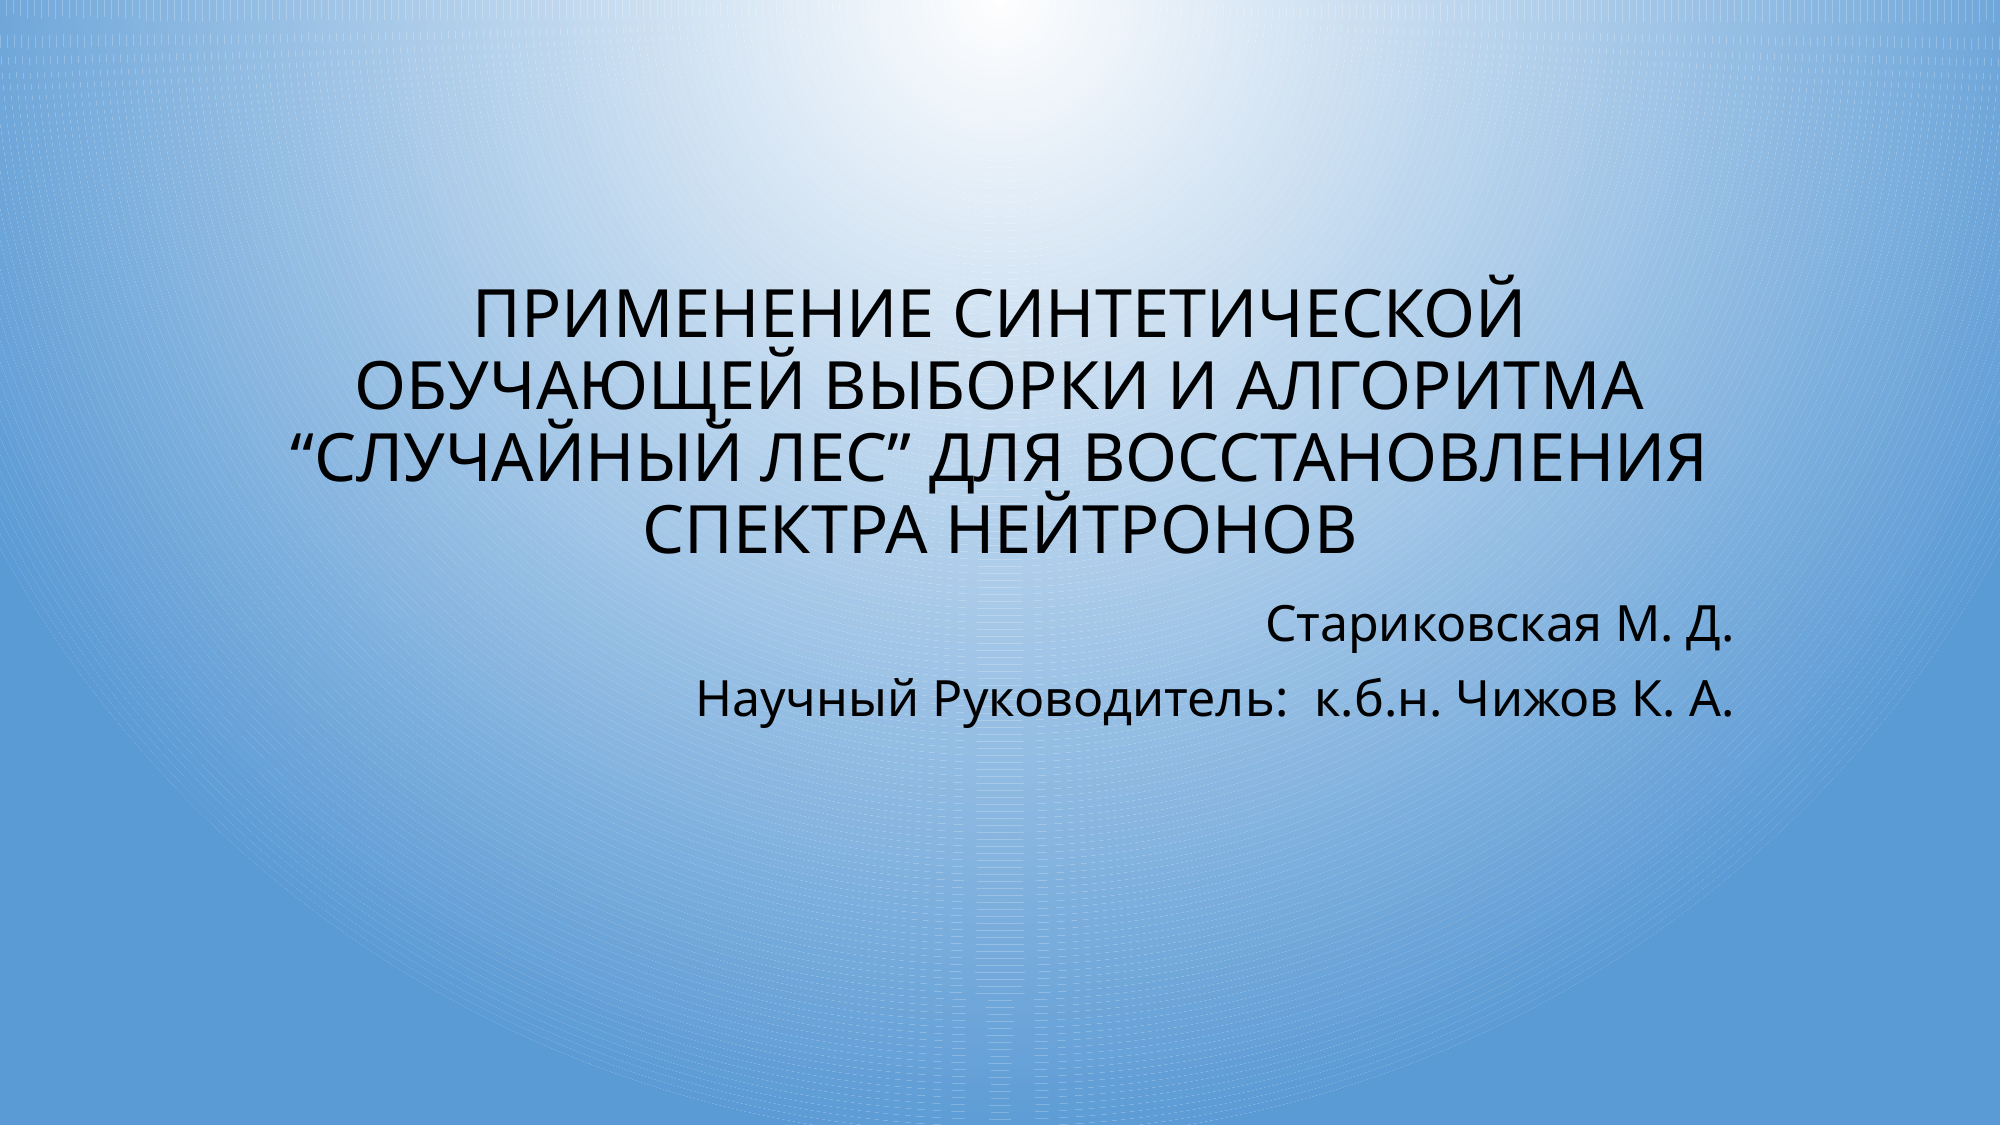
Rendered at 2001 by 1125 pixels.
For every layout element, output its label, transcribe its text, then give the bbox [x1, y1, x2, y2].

title ПРИМЕНЕНИЕ CИНТЕТИЧЕСКОЙ ОБУЧАЮЩЕЙ ВЫБОРКИ И АЛГОРИТМА “СЛУЧАЙНЫЙ ЛЕС” ДЛЯ ВОССТАНОВЛЕНИЯ СПЕКТРА НЕЙТРОНОВ [249, 184, 1750, 576]
subtitle Стариковская М. Д. Научный Руководитель: к.б.н. Чижов К. А. [249, 590, 1750, 863]
